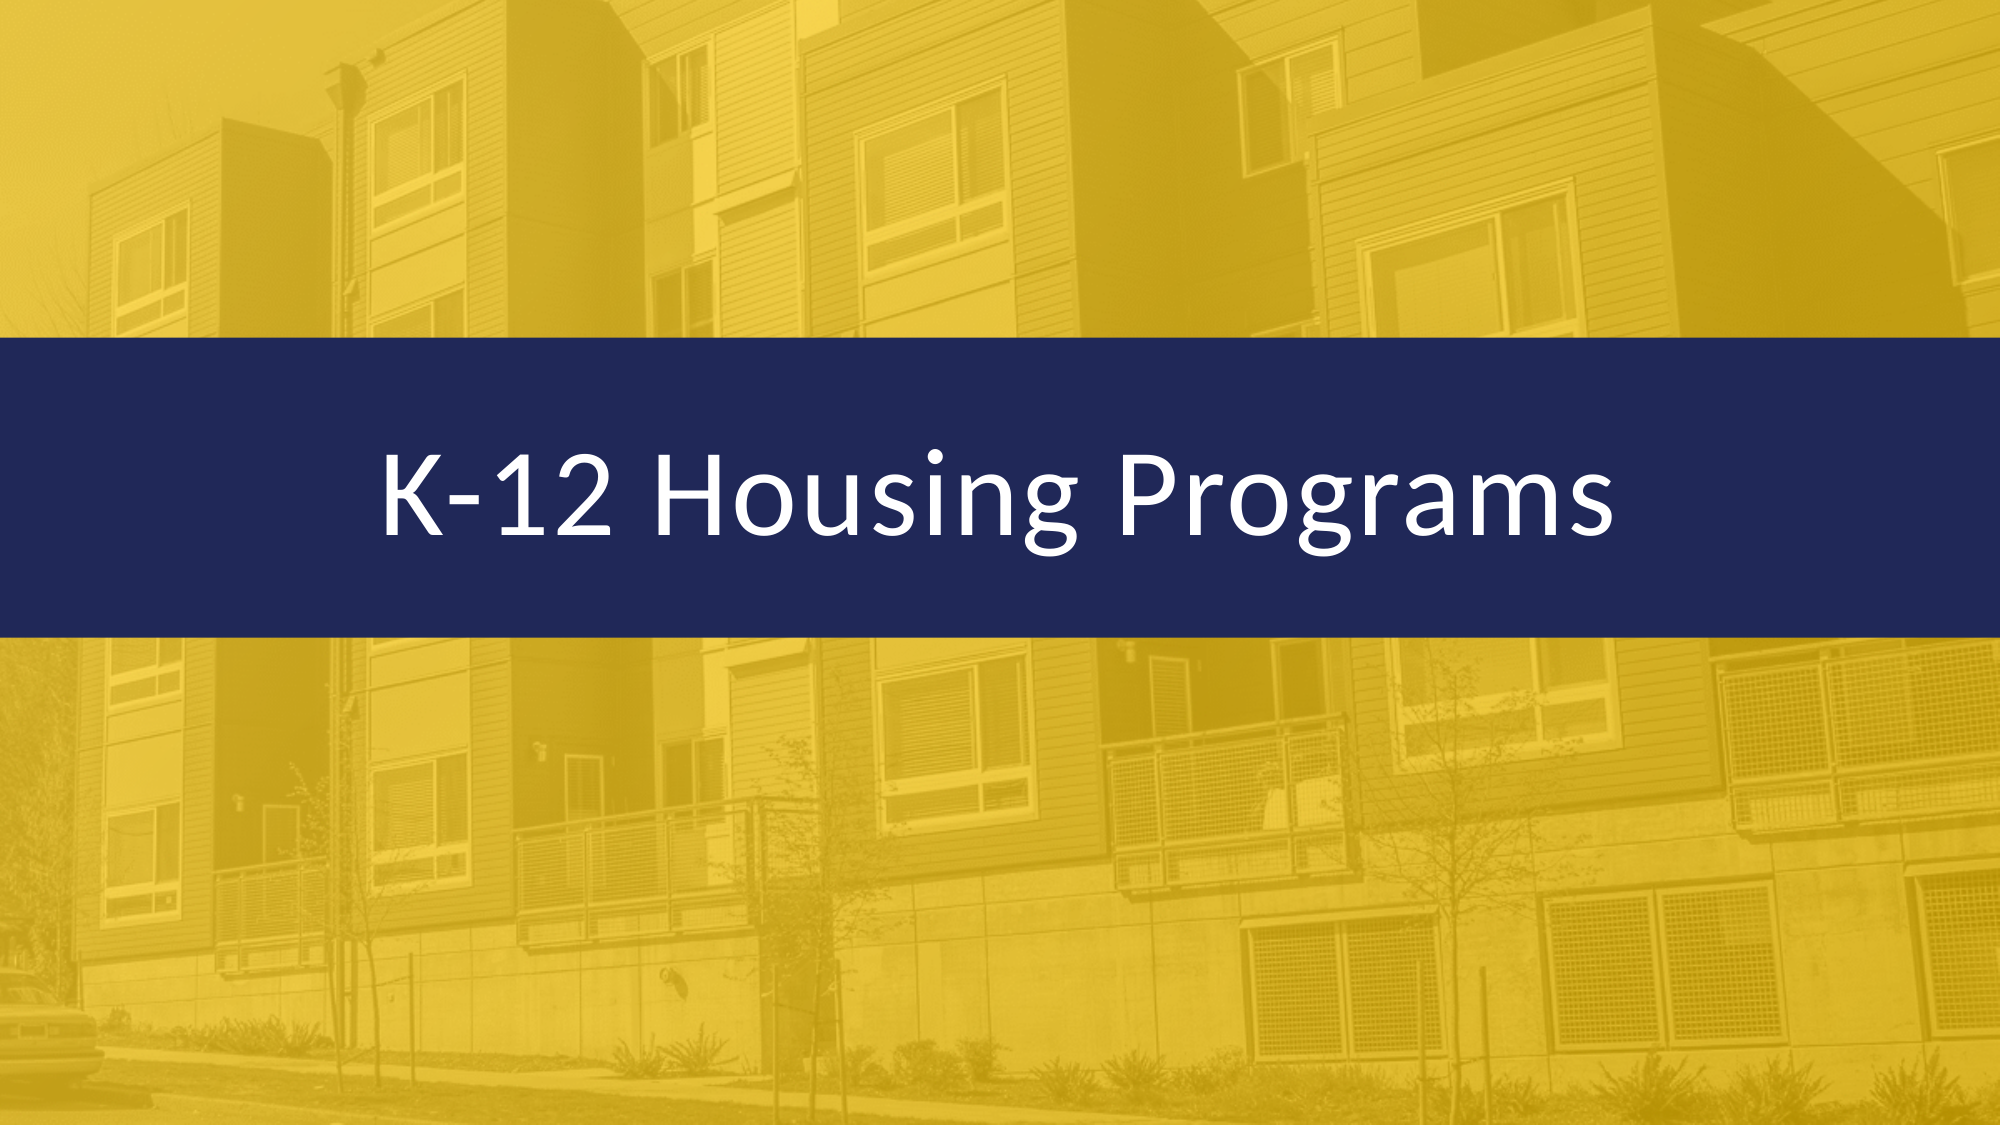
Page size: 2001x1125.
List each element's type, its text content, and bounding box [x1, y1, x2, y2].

title K-12 Housing Programs [136, 362, 1862, 638]
